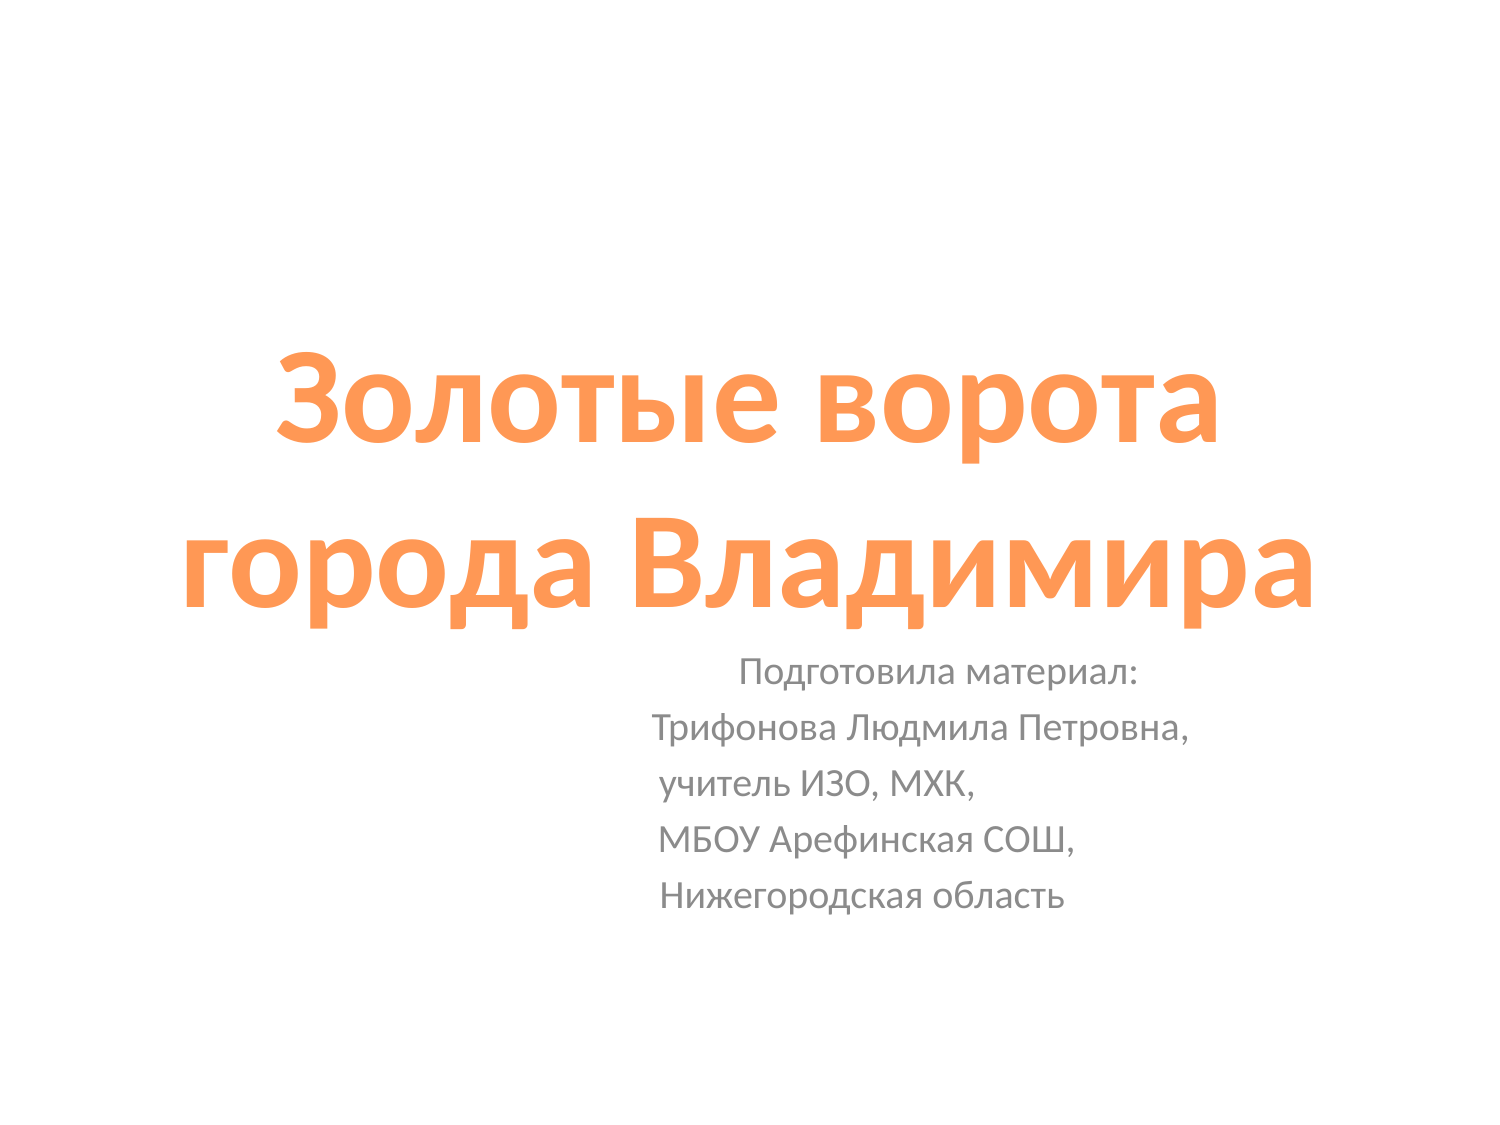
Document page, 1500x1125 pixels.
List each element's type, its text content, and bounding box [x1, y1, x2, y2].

title Золотые ворота города Владимира [112, 349, 1388, 591]
subtitle Подготовила материал: Трифонова Людмила Петровна, учитель ИЗО, МХК, МБОУ Арефинская СОШ, Нижегородская область [225, 637, 1275, 925]
